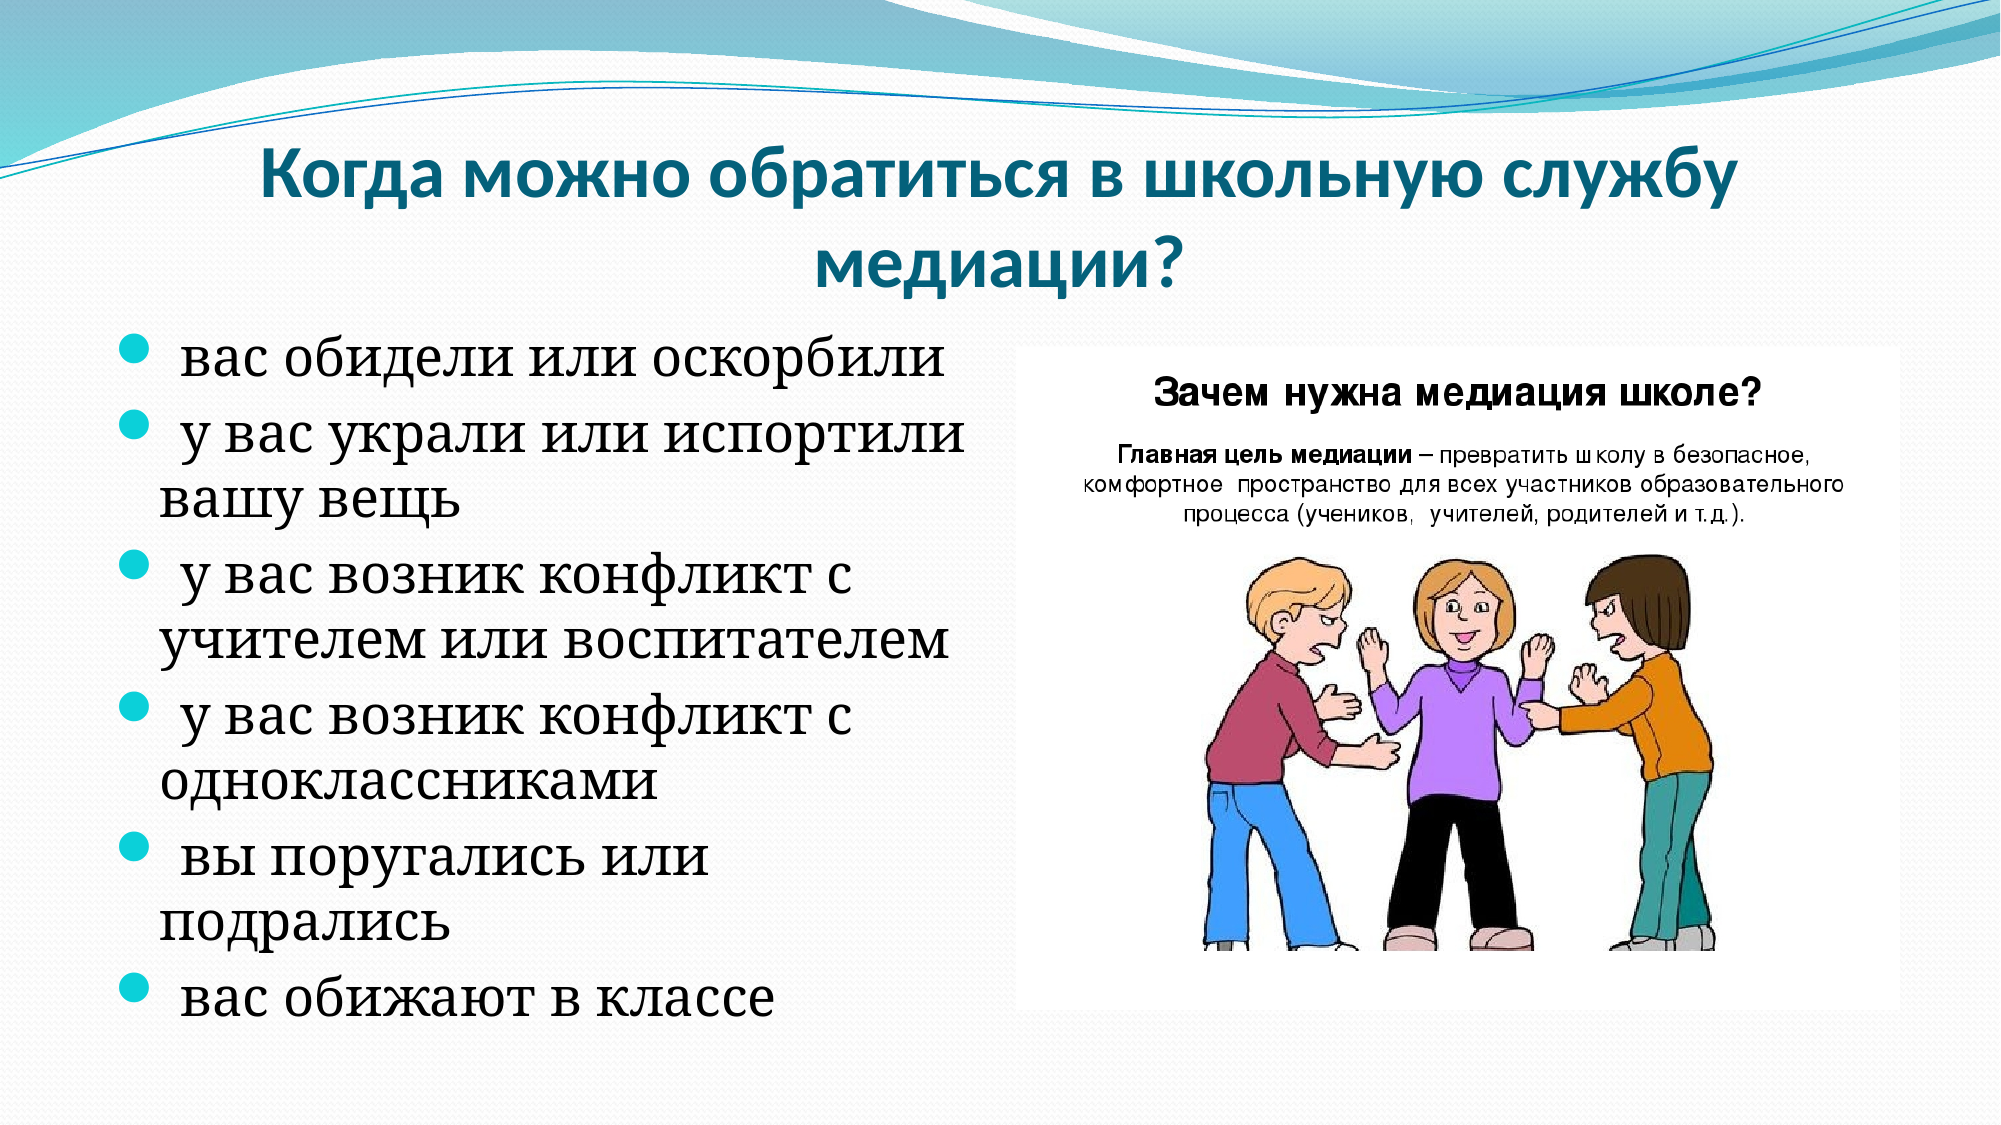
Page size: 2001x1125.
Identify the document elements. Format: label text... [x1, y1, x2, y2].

title Когда можно обратиться в школьную службу медиации? [99, 115, 1900, 303]
list вас обидели или оскорбили у вас украли или испортили вашу вещь у вас возник конфликт с учителем или воспитателем у вас возник конфликт с одноклассниками вы поругались или подрались вас обижают в классе [99, 314, 984, 1043]
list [1016, 347, 1901, 1011]
